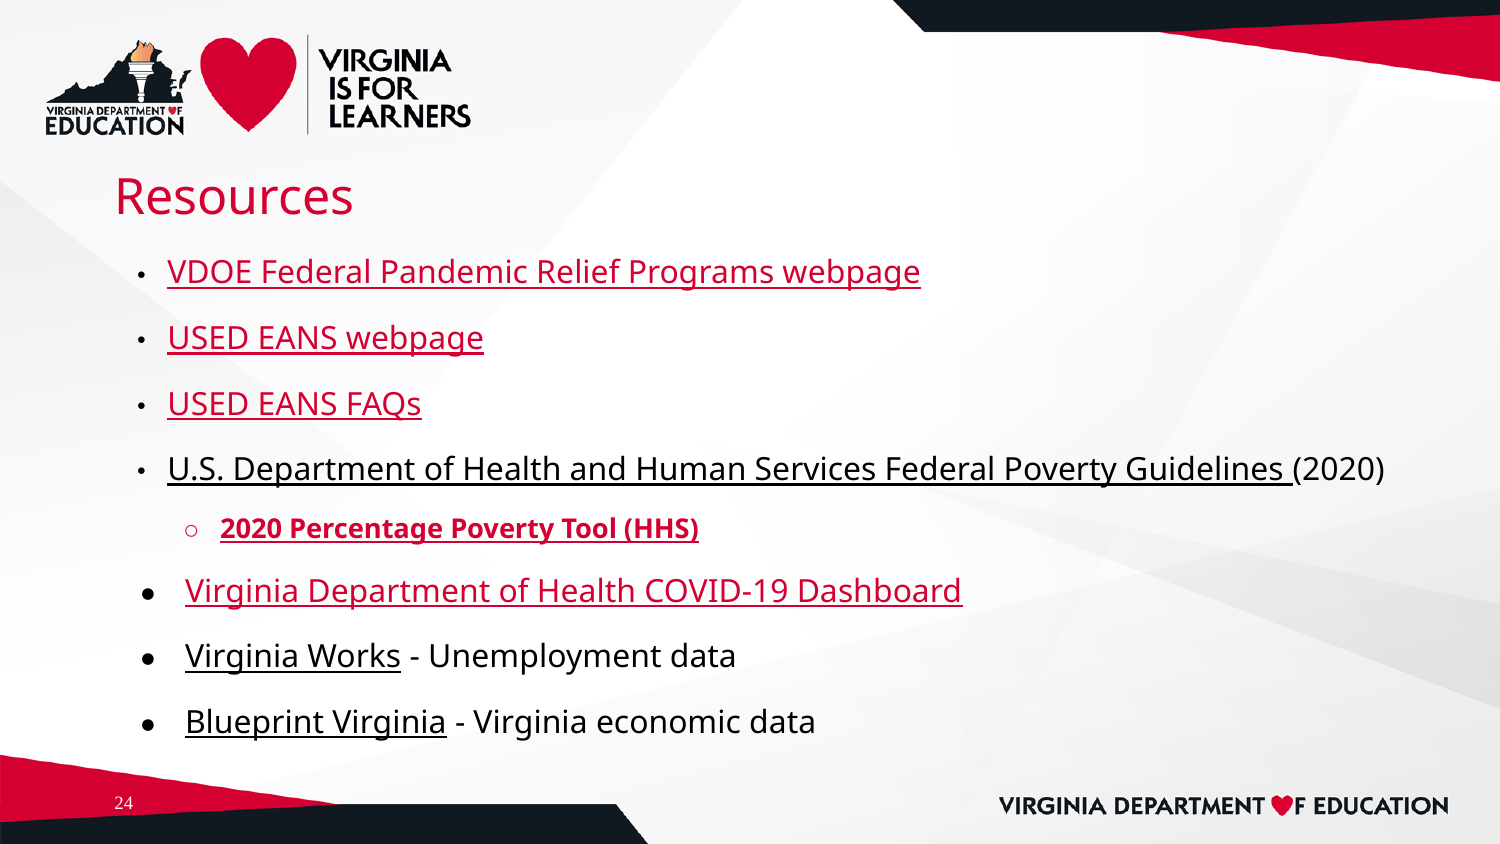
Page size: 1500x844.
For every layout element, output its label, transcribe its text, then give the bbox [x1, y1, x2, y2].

picture [0, 0, 1500, 844]
slide_number 24 [103, 779, 441, 825]
list VDOE Federal Pandemic Relief Programs webpage USED EANS webpage USED EANS FAQs U.S. Department of Health and Human Services Federal Poverty Guidelines (2020) 2020 Percentage Poverty Tool (HHS) Virginia Department of Health COVID-19 Dashboard Virginia Works - Unemployment data Blueprint Virginia - Virginia economic data [103, 224, 1397, 760]
title Resources [103, 134, 1397, 224]
